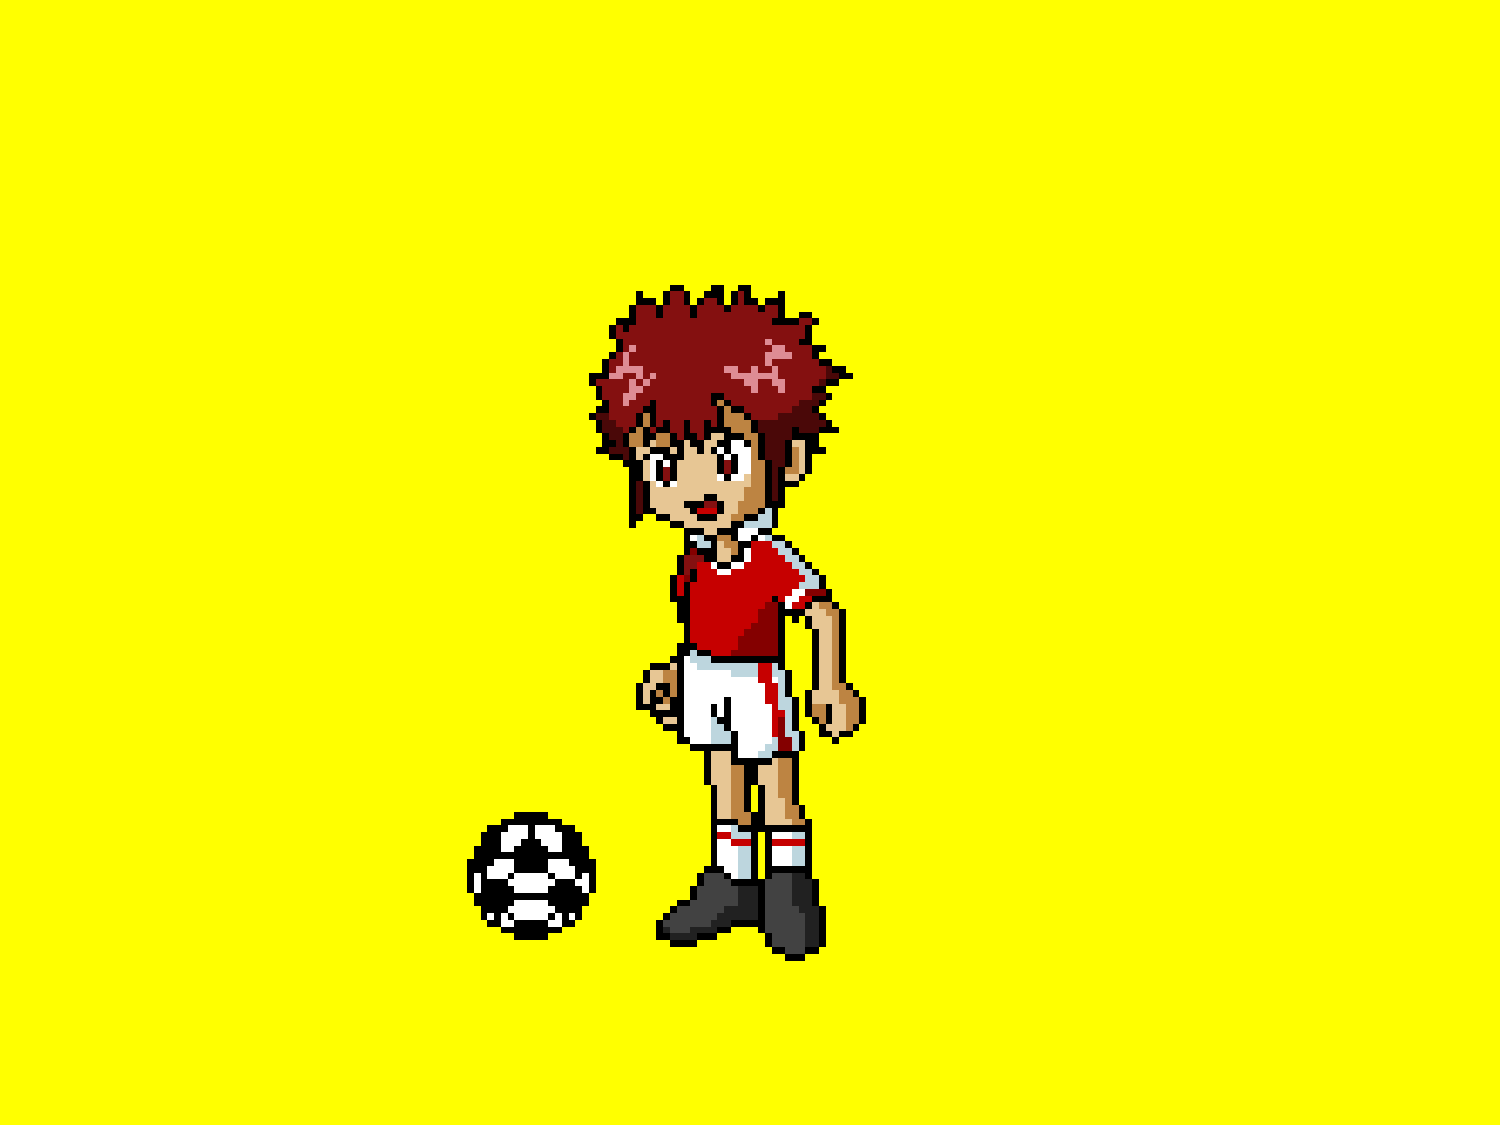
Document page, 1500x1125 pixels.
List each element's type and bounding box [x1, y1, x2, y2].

picture [454, 149, 975, 961]
